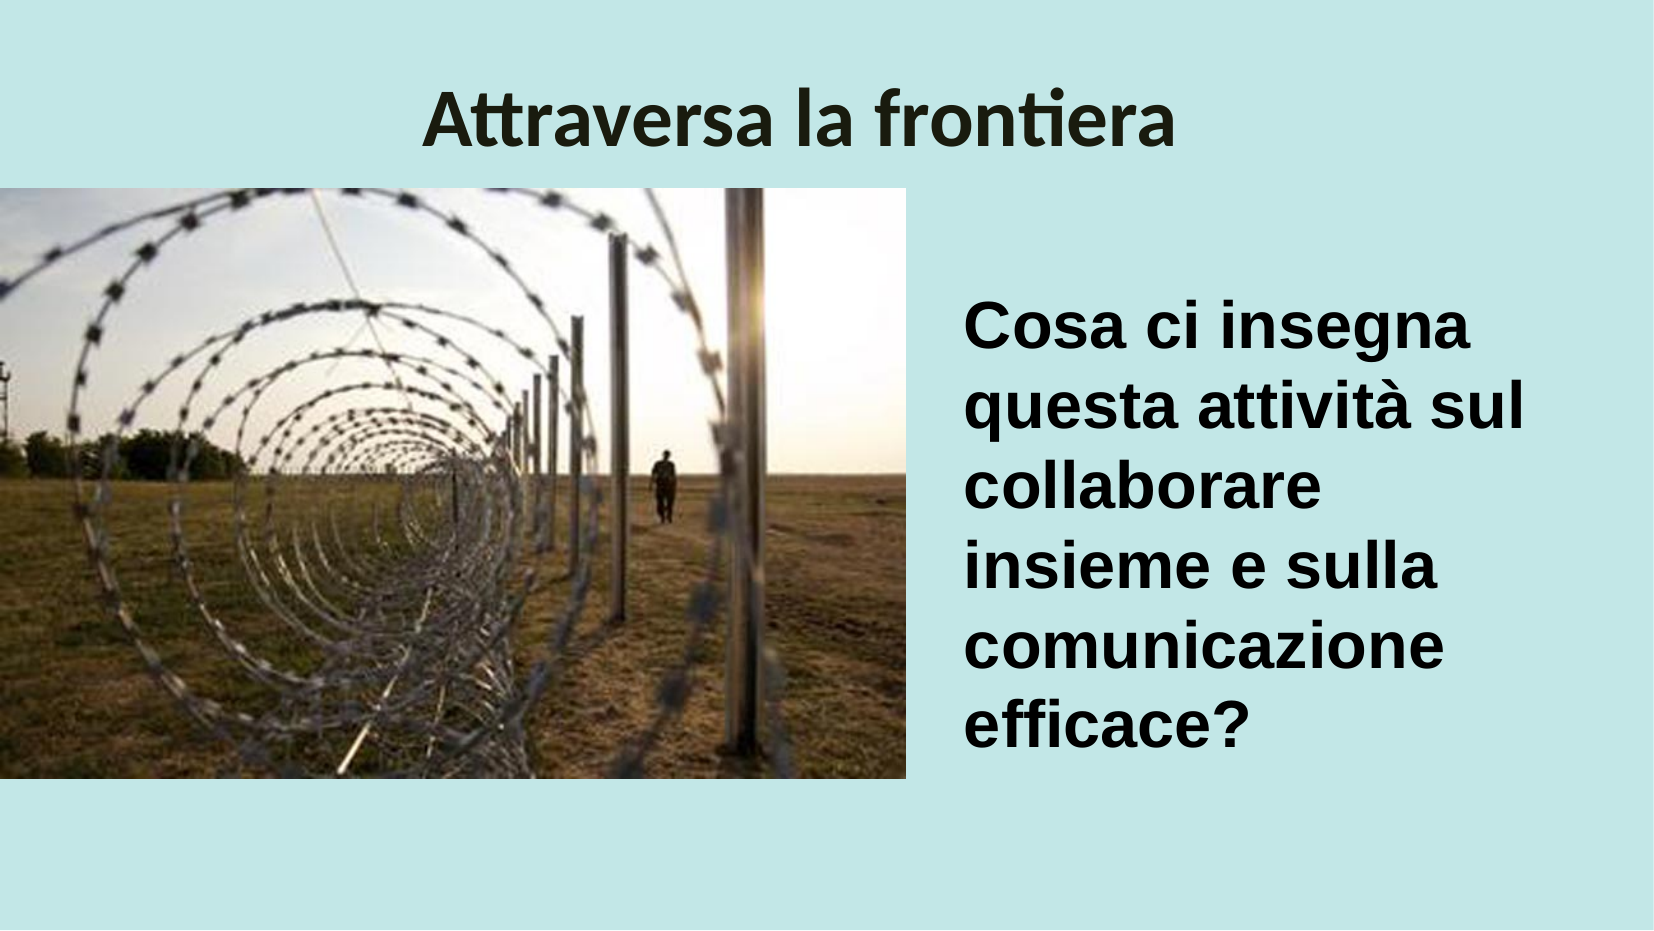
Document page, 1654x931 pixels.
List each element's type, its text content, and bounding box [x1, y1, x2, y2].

text_box Cosa ci insegna questa attività sul collaborare insieme e sulla comunicazione efficace? [949, 274, 1579, 769]
text_box Attraversa la frontiera [296, 68, 1305, 186]
picture [0, 188, 906, 779]
text_box [185, 41, 1488, 162]
